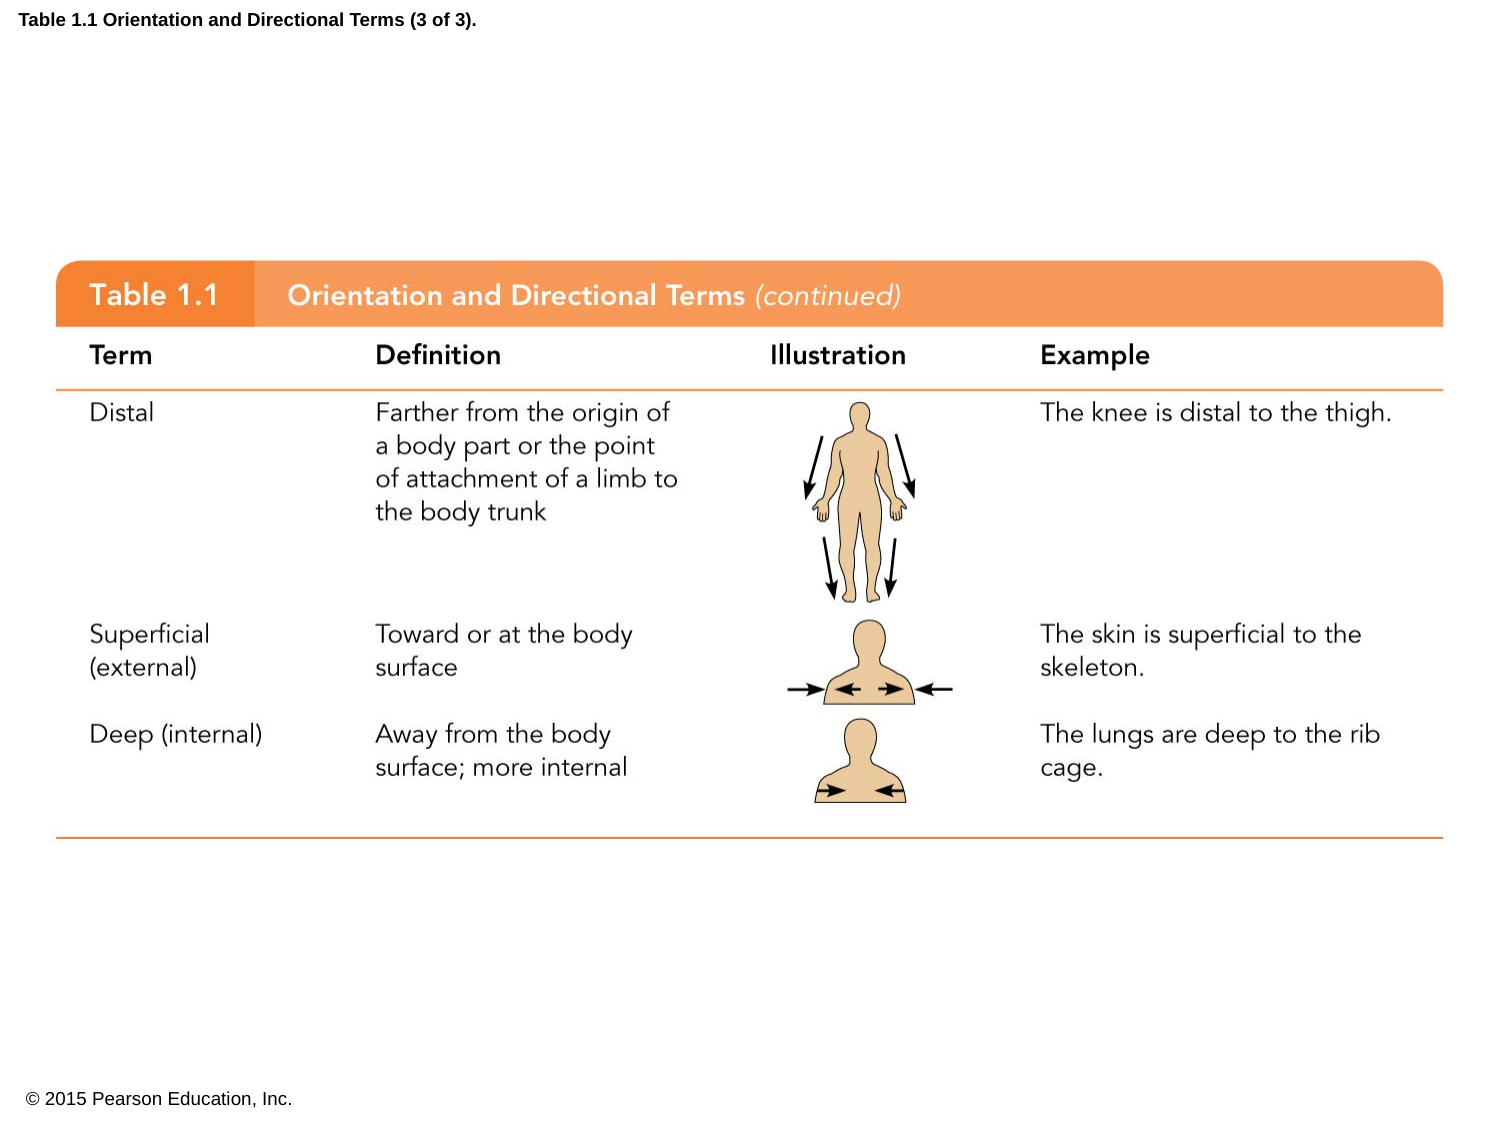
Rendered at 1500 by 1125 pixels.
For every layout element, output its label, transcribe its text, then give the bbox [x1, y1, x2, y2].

picture [48, 253, 1452, 844]
title Table 1.1 Orientation and Directional Terms (3 of 3). [3, 0, 930, 50]
